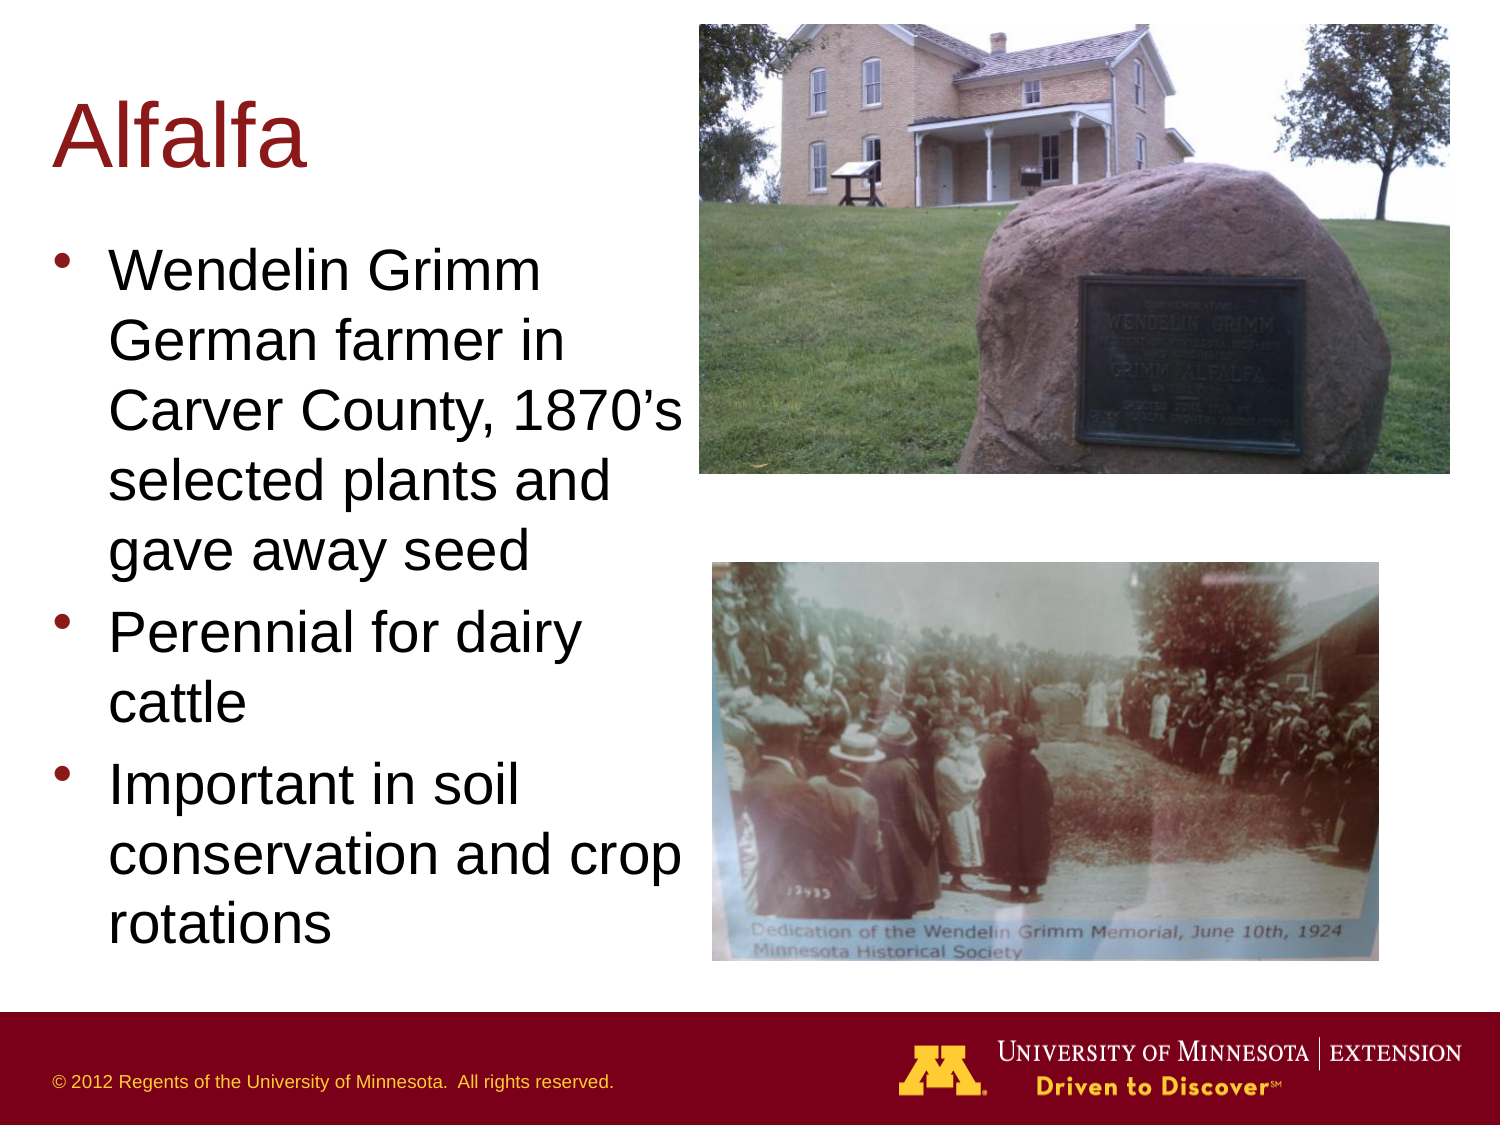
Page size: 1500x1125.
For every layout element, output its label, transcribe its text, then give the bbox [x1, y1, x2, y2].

title Alfalfa [37, 49, 694, 213]
picture [0, 1012, 1500, 1125]
list Wendelin Grimm German farmer in Carver County, 1870’s selected plants and gave away seed Perennial for dairy cattle Important in soil conservation and crop rotations [37, 224, 732, 926]
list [699, 24, 1451, 474]
picture [712, 562, 1380, 962]
